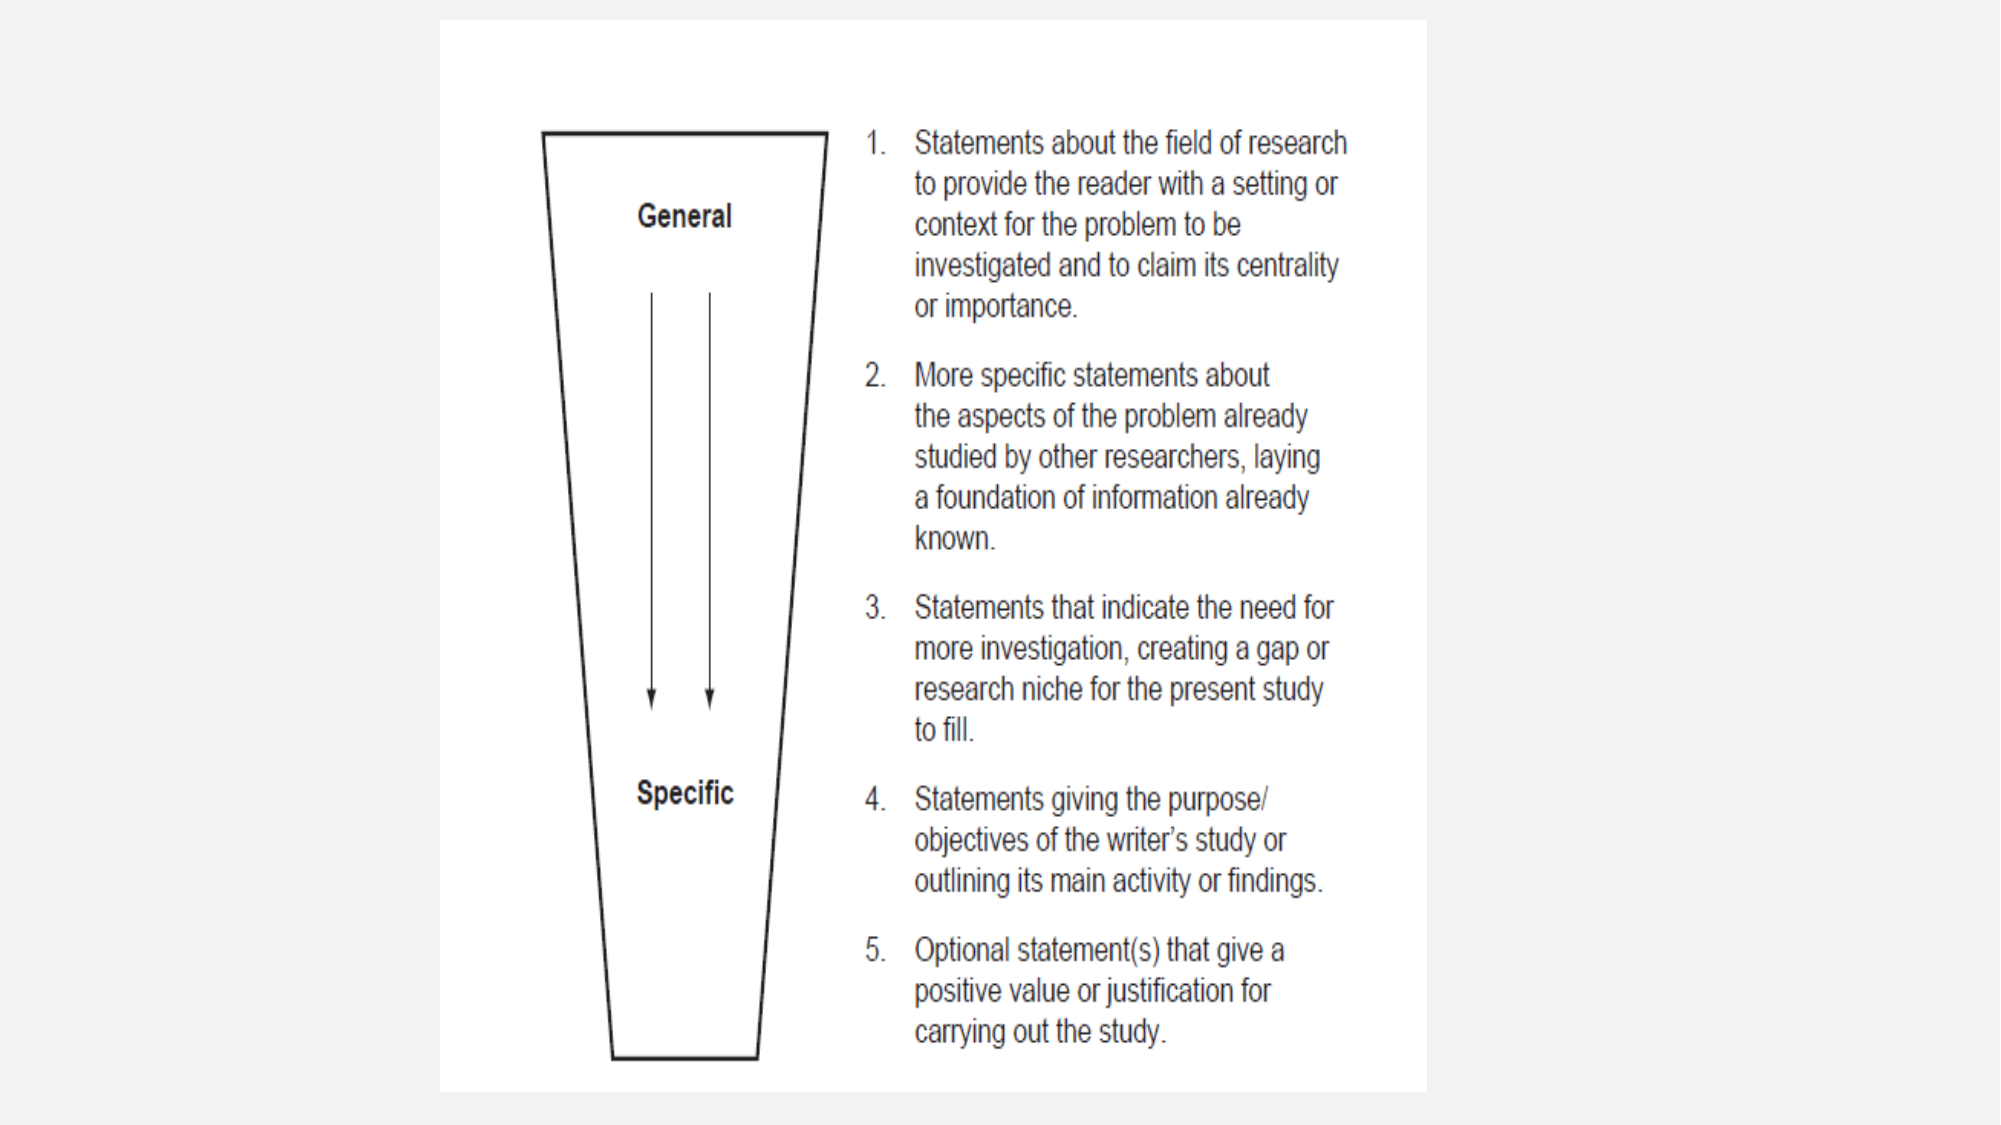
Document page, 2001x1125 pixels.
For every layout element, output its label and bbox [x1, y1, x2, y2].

list [440, 20, 1427, 1092]
